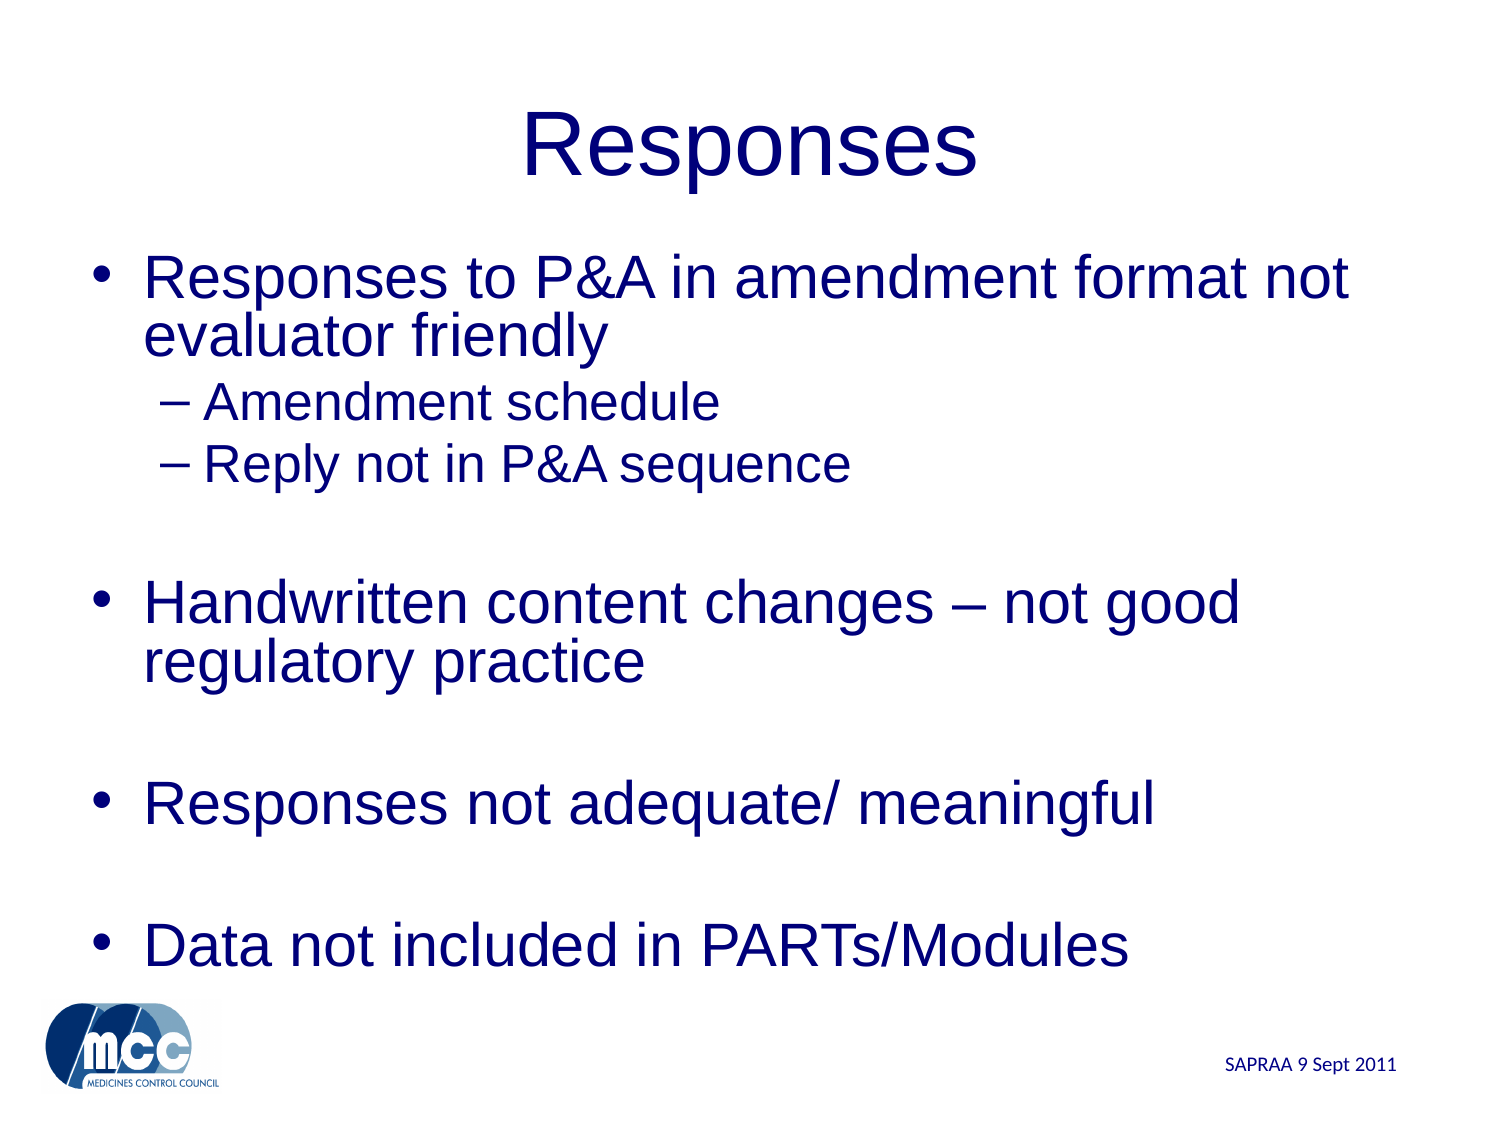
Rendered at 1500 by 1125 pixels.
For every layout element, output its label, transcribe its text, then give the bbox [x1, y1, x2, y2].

list Responses to P&A in amendment format not evaluator friendly Amendment schedule Reply not in P&A sequence Handwritten content changes – not good regulatory practice Responses not adequate/ meaningful Data not included in PARTs/Modules [76, 243, 1427, 986]
title Responses [75, 45, 1425, 233]
picture [41, 999, 222, 1094]
